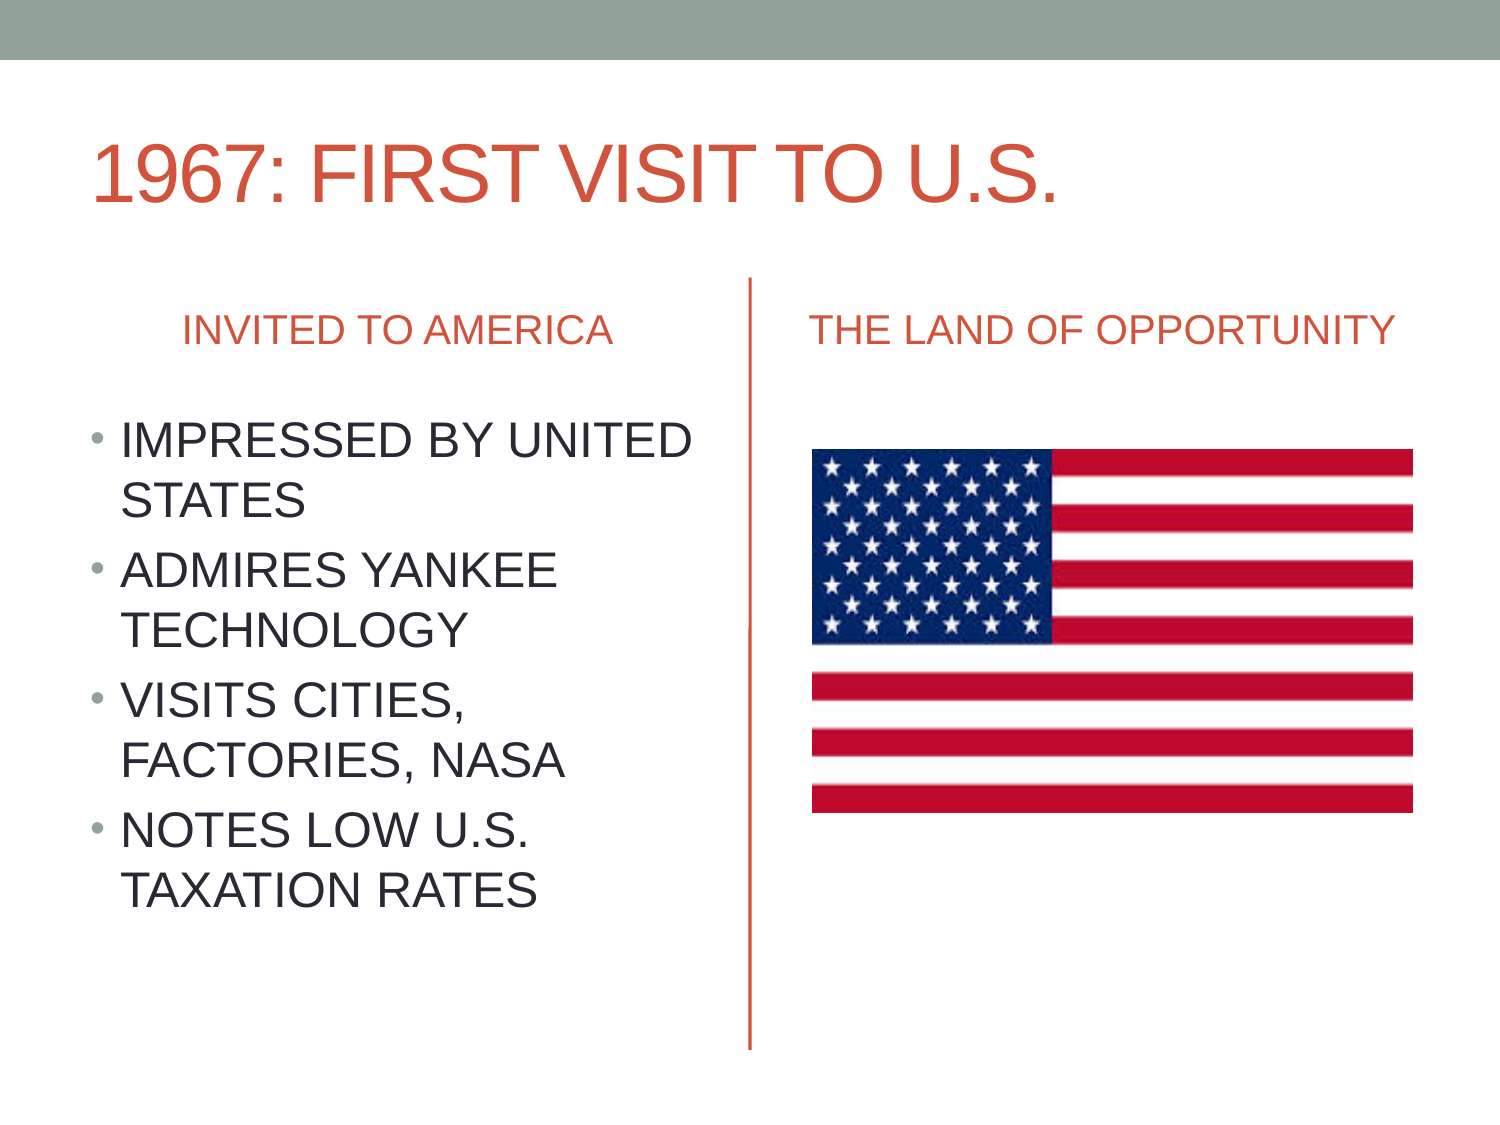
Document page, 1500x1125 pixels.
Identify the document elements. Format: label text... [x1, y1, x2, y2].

list THE LAND OF OPPORTUNITY [780, 275, 1425, 380]
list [812, 449, 1413, 813]
list IMPRESSED BY UNITED STATES ADMIRES YANKEE TECHNOLOGY VISITS CITIES, FACTORIES, NASA NOTES LOW U.S. TAXATION RATES [75, 399, 720, 1049]
list INVITED TO AMERICA [75, 275, 720, 380]
title 1967: FIRST VISIT TO U.S. [75, 87, 1425, 250]
